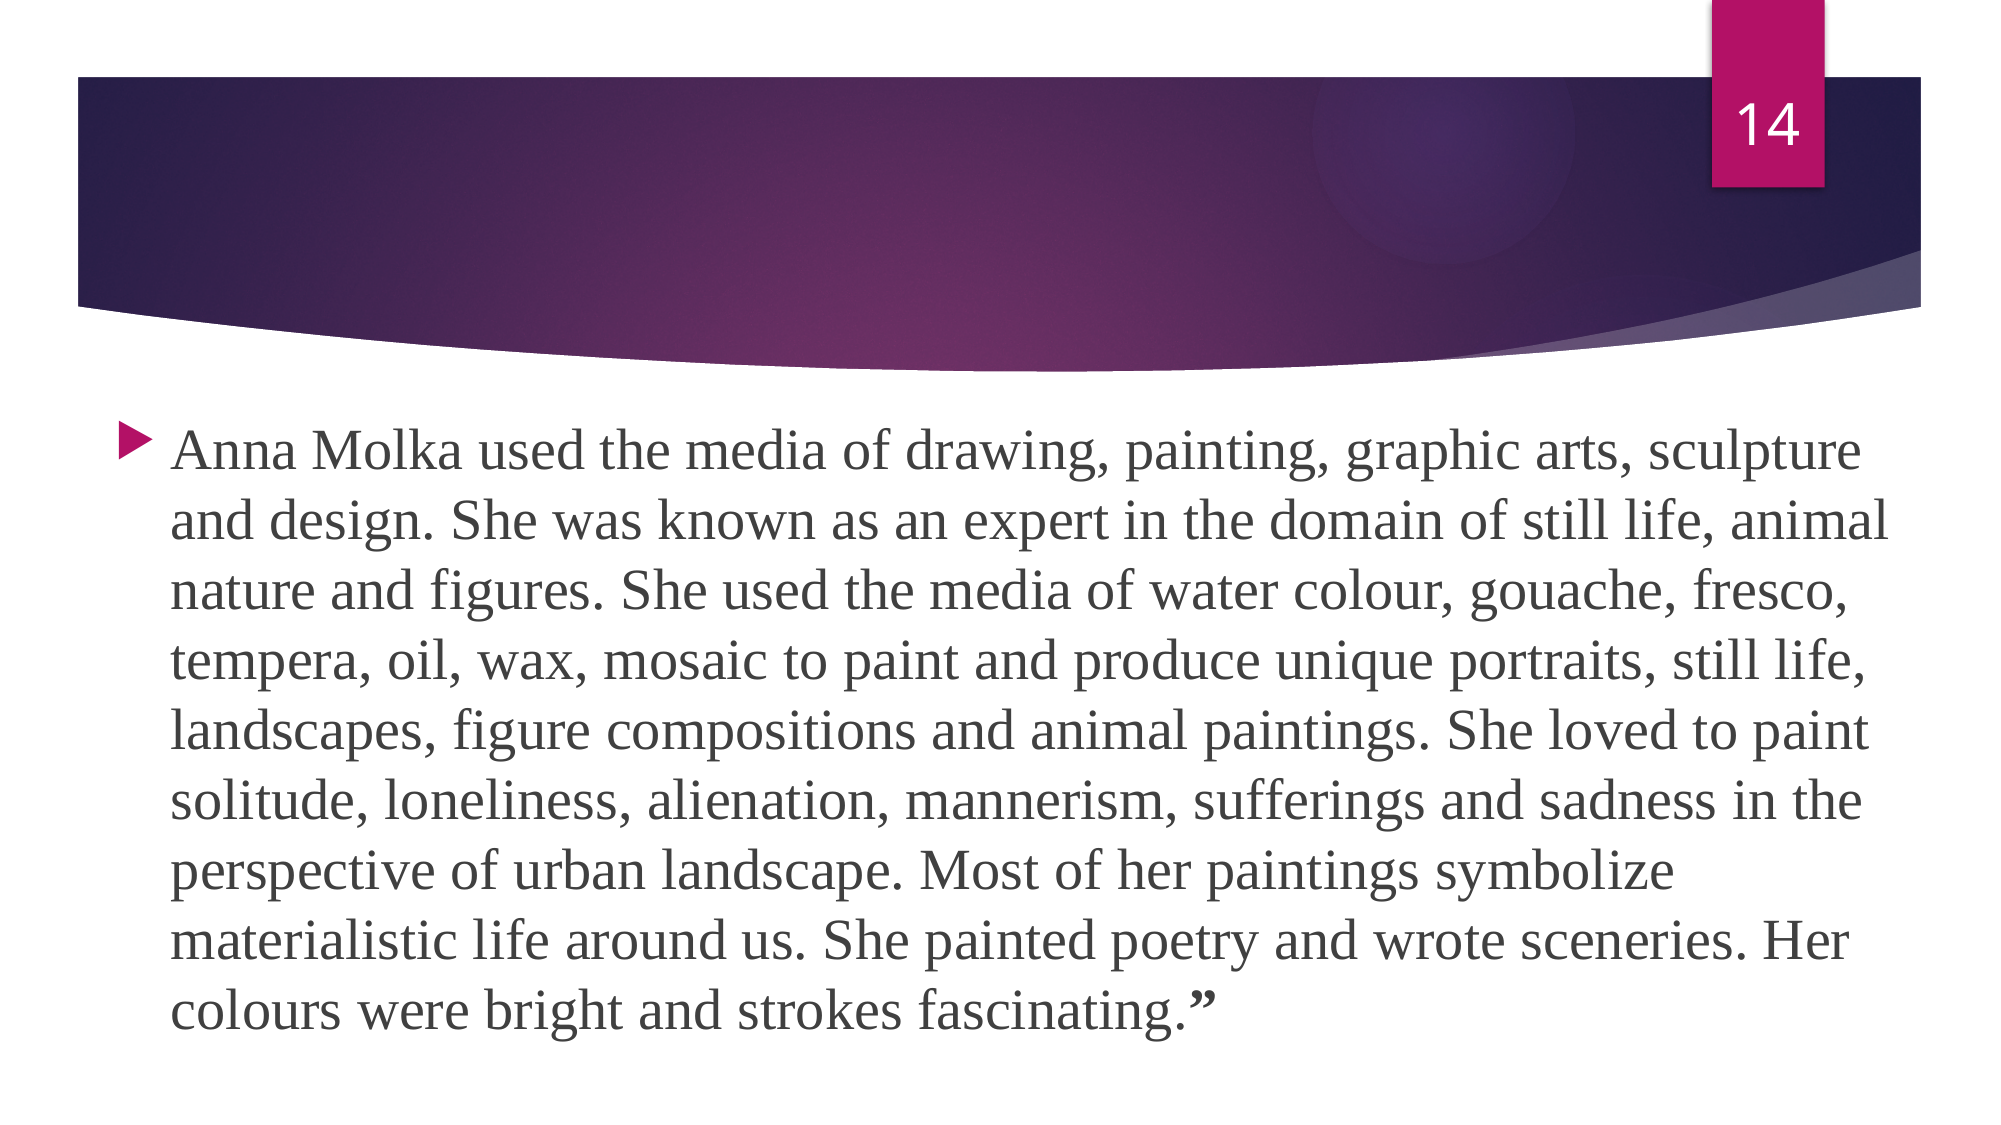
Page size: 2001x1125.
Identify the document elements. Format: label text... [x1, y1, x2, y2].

slide_number 14 [1698, 48, 1836, 175]
list Anna Molka used the media of drawing, painting, graphic arts, sculpture and design. She was known as an expert in the domain of still life, animal nature and figures. She used the media of water colour, gouache, fresco, tempera, oil, wax, mosaic to paint and produce unique portraits, still life, landscapes, figure compositions and animal paintings. She loved to paint solitude, loneliness, alienation, mannerism, sufferings and sadness in the perspective of urban landscape. Most of her paintings symbolize materialistic life around us. She painted poetry and wrote sceneries. Her colours were bright and strokes fascinating.” [99, 403, 1970, 988]
